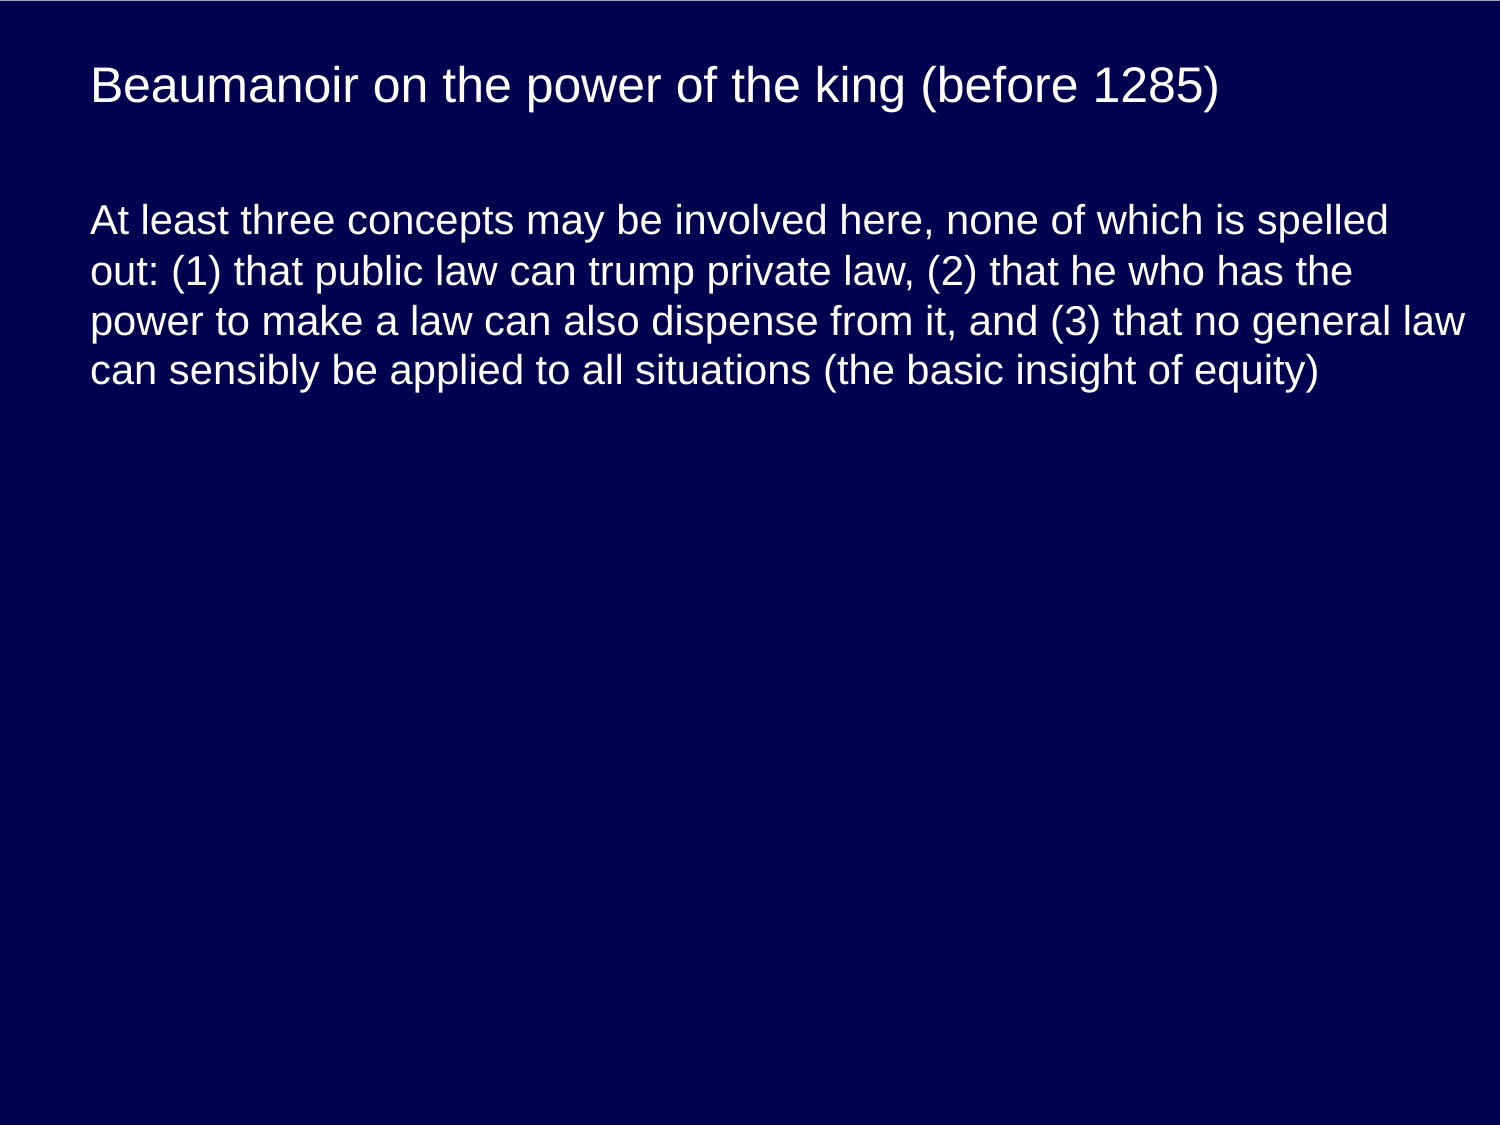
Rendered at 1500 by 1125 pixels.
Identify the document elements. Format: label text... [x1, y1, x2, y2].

list At least three concepts may be involved here, none of which is spelled out: (1) that public law can trump private law, (2) that he who has the power to make a law can also dispense from it, and (3) that no general law can sensibly be applied to all situations (the basic insight of equity) [75, 185, 1483, 437]
title Beaumanoir on the power of the king (before 1285) [75, 45, 1425, 150]
